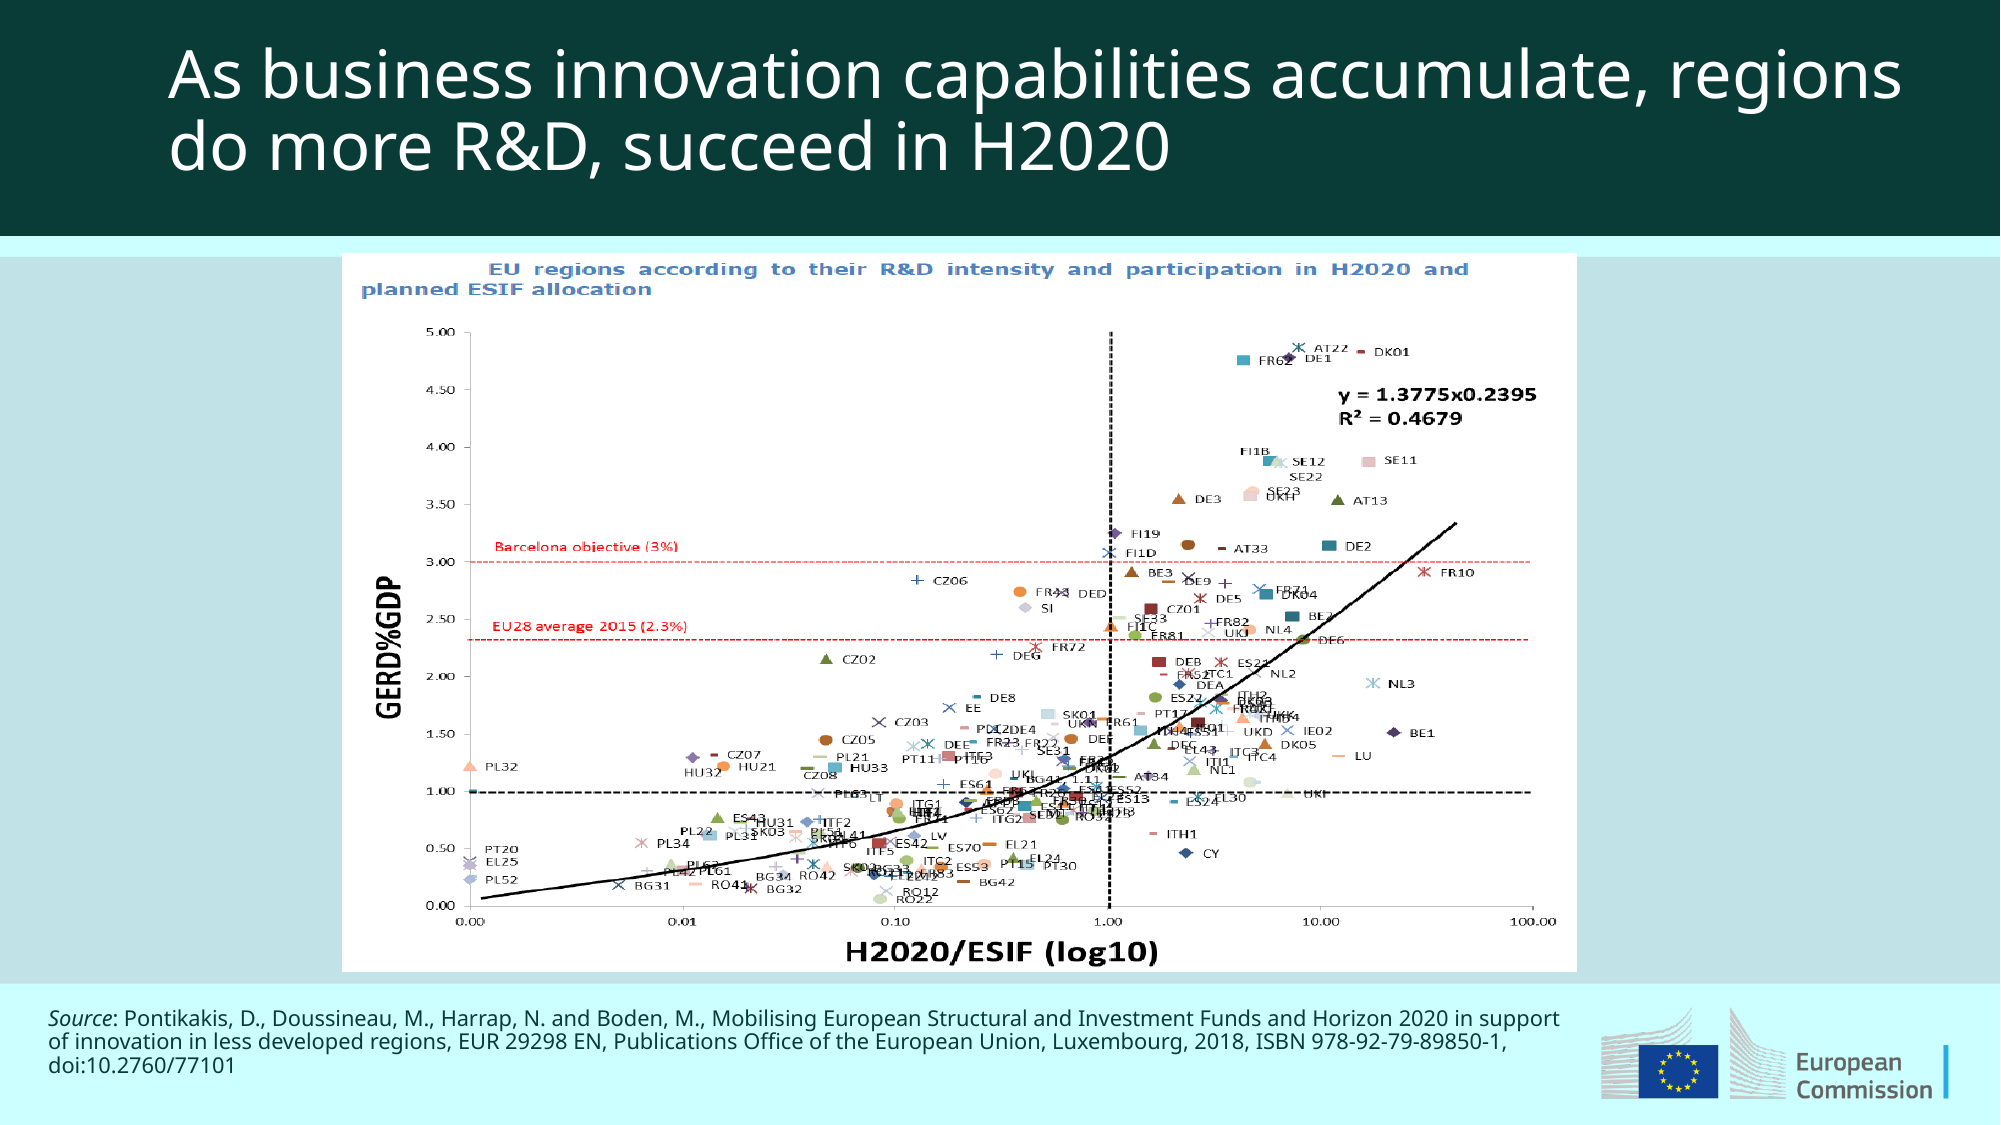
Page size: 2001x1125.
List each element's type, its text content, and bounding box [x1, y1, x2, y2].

list Source: Pontikakis, D., Doussineau, M., Harrap, N. and Boden, M., Mobilising European Structural and Investment Funds and Horizon 2020 in support of innovation in less developed regions, EUR 29298 EN, Publications Office of the European Union, Luxembourg, 2018, ISBN 978-92-79-89850-1, doi:10.2760/77101 [33, 999, 1588, 1081]
picture [342, 253, 1577, 972]
picture [1572, 993, 1977, 1112]
list As business innovation capabilities accumulate, regions do more R&D, succeed in H2020 [154, 34, 1942, 197]
